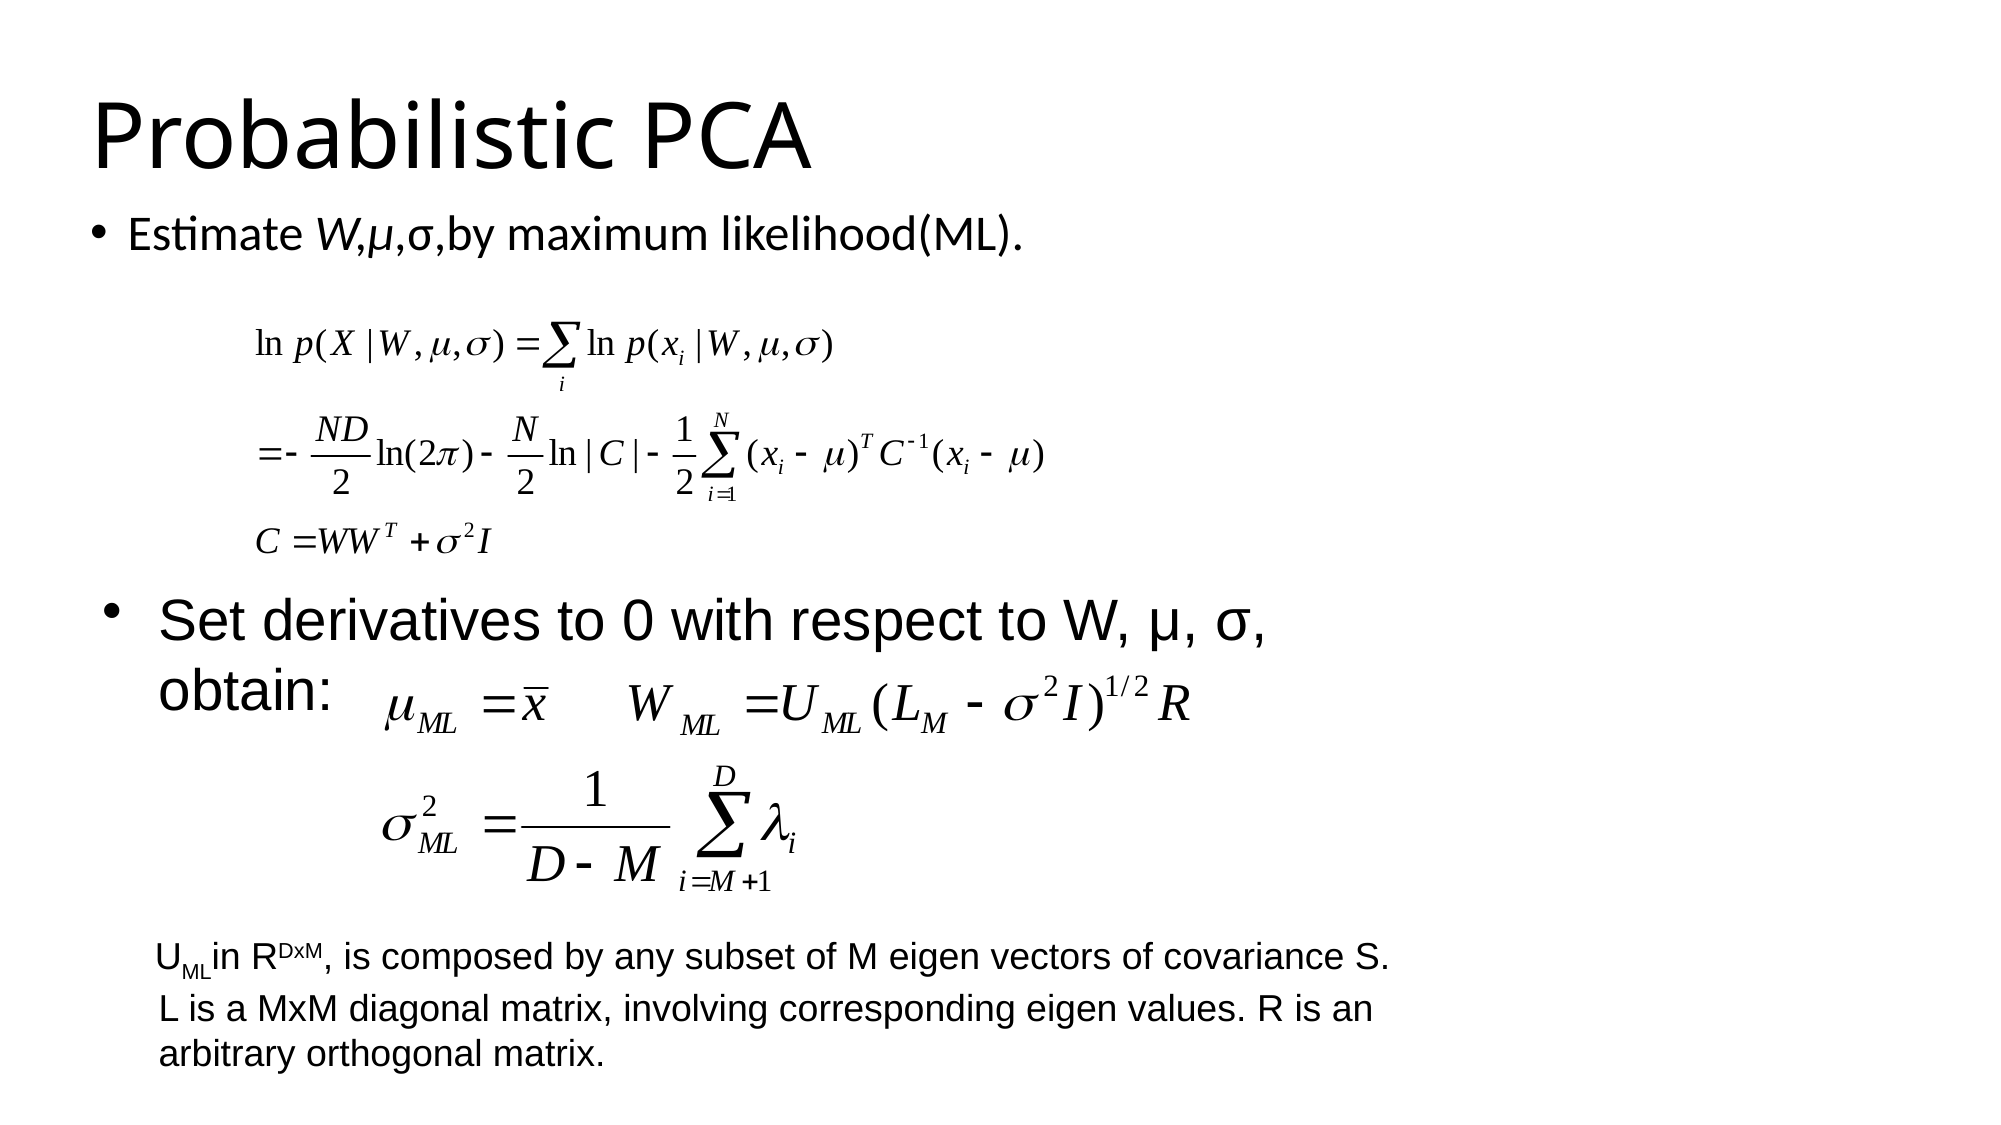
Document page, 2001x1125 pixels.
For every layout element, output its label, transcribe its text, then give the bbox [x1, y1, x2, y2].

text_box Estimate W,μ,σ,by maximum likelihood(ML). [75, 200, 1313, 313]
text_box Set derivatives to 0 with respect to W, μ, σ, obtain: [87, 575, 1413, 688]
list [249, 314, 1050, 628]
text_box UMLin RDxM, is composed by any subset of M eigen vectors of covariance S. L is a MxM diagonal matrix, involving corresponding eigen values. R is an arbitrary orthogonal matrix. [87, 924, 1425, 1081]
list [374, 662, 1200, 903]
title Probabilistic PCA [75, 45, 1425, 233]
